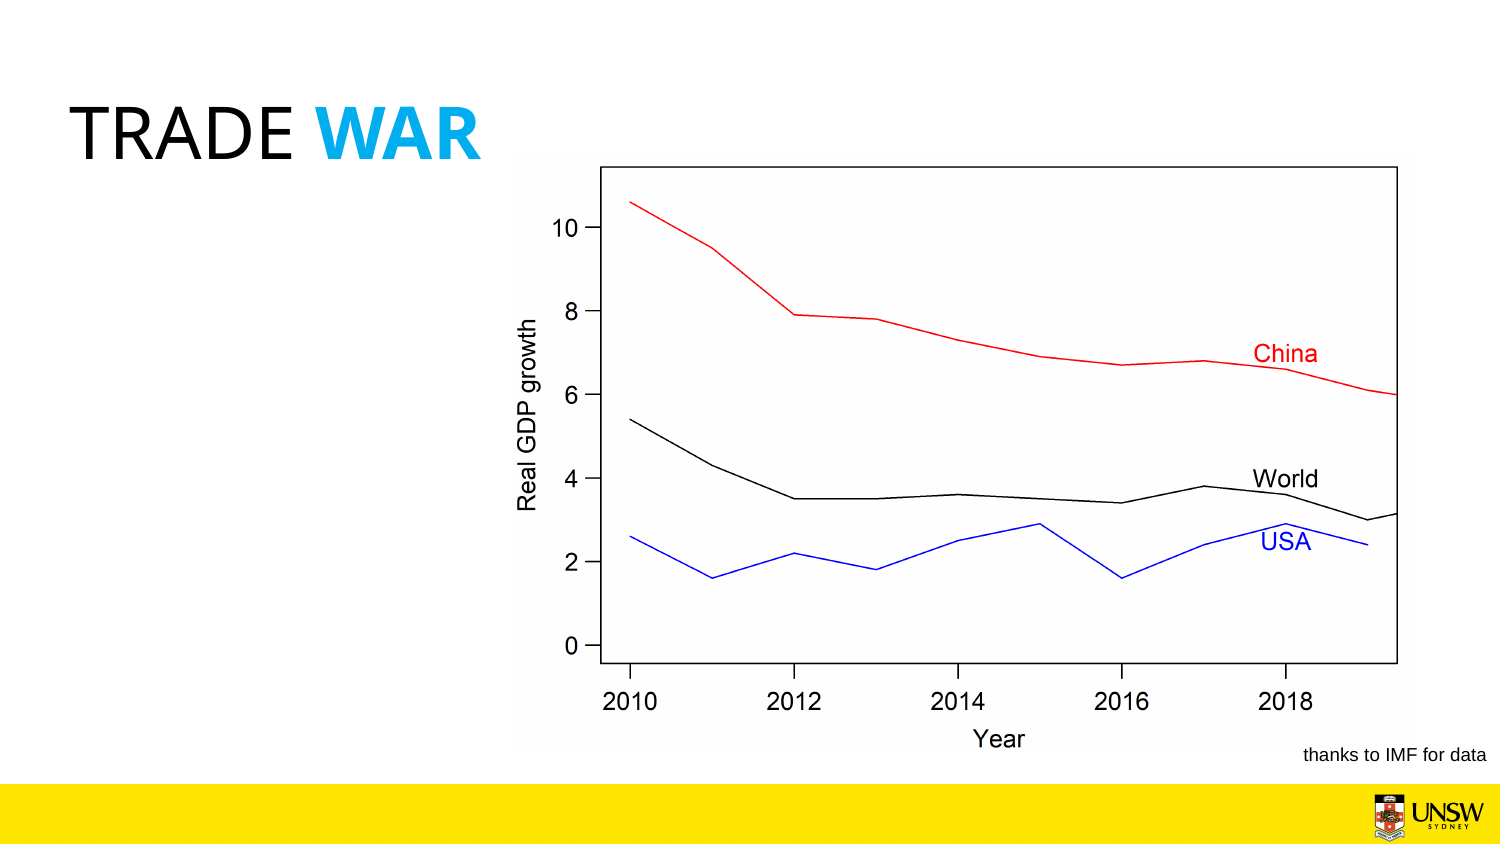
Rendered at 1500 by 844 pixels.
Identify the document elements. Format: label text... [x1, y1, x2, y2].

text_box TRADE WAR [54, 79, 632, 387]
picture [511, 152, 1412, 753]
picture [0, 784, 1500, 844]
text_box thanks to IMF for data [1009, 735, 1500, 773]
